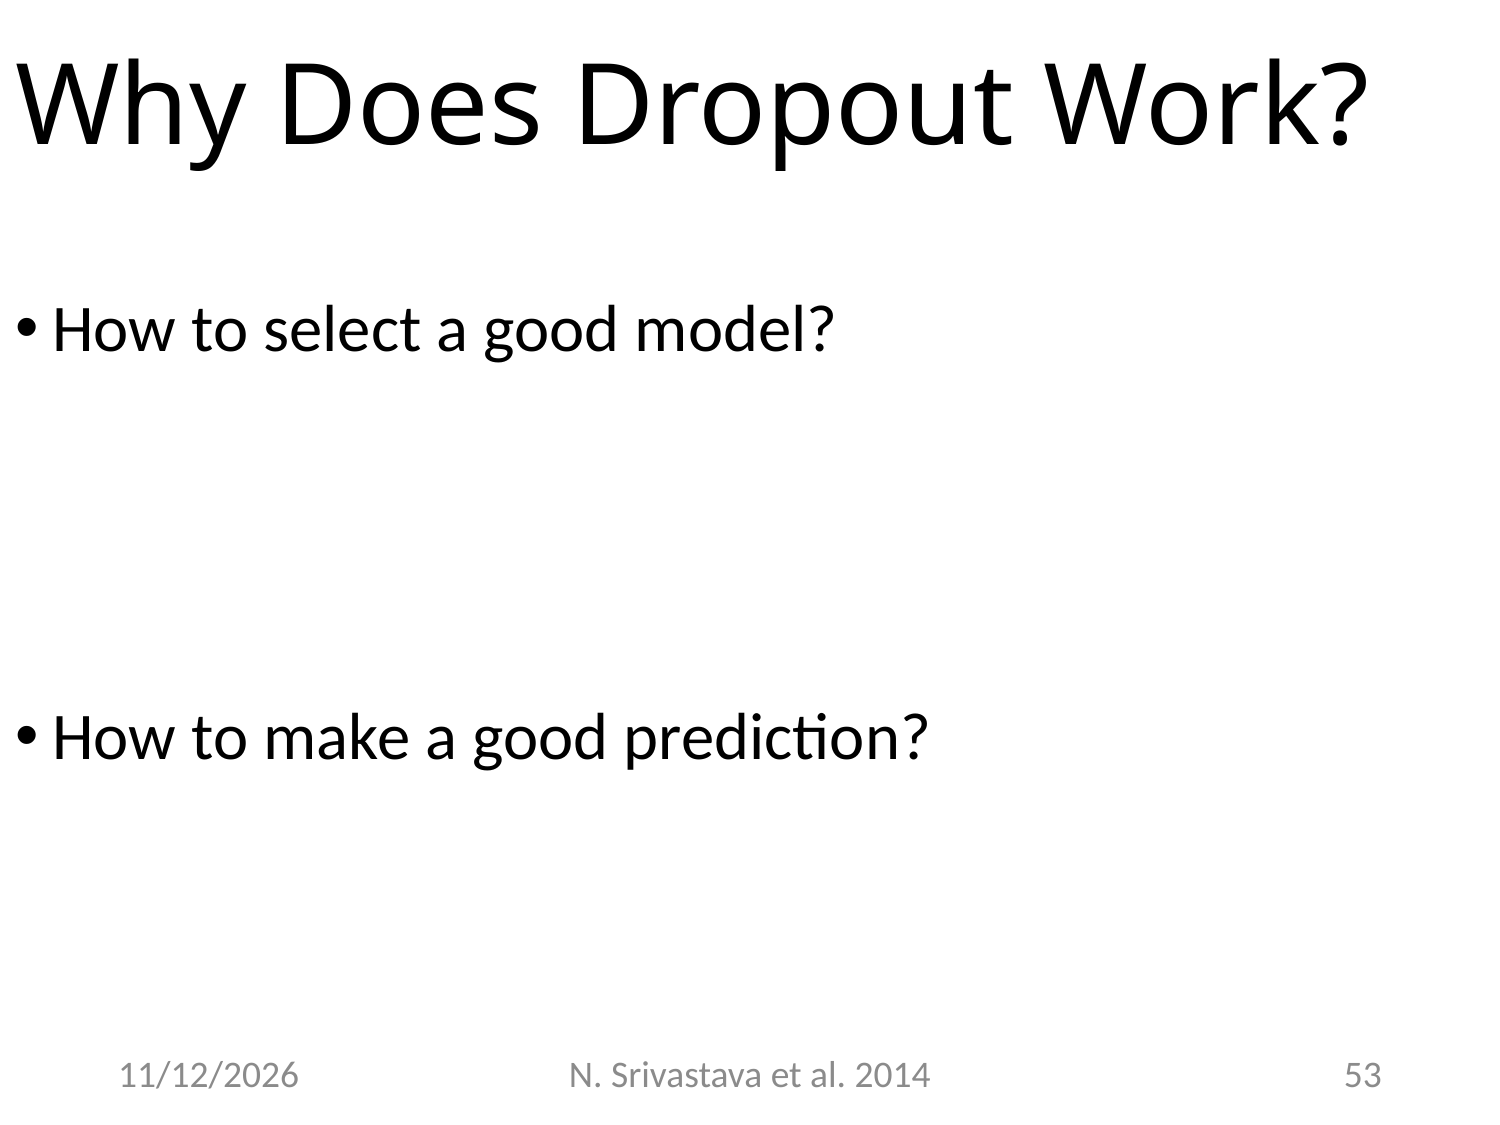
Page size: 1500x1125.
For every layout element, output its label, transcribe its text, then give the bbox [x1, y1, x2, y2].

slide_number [103, 1042, 441, 1103]
slide_number 53 [1059, 1042, 1397, 1103]
list How to select a good model? How to make a good prediction? [0, 286, 960, 1001]
title Why Does Dropout Work? [0, 0, 1500, 218]
footer N. Srivastava et al. 2014 [496, 1042, 1004, 1103]
